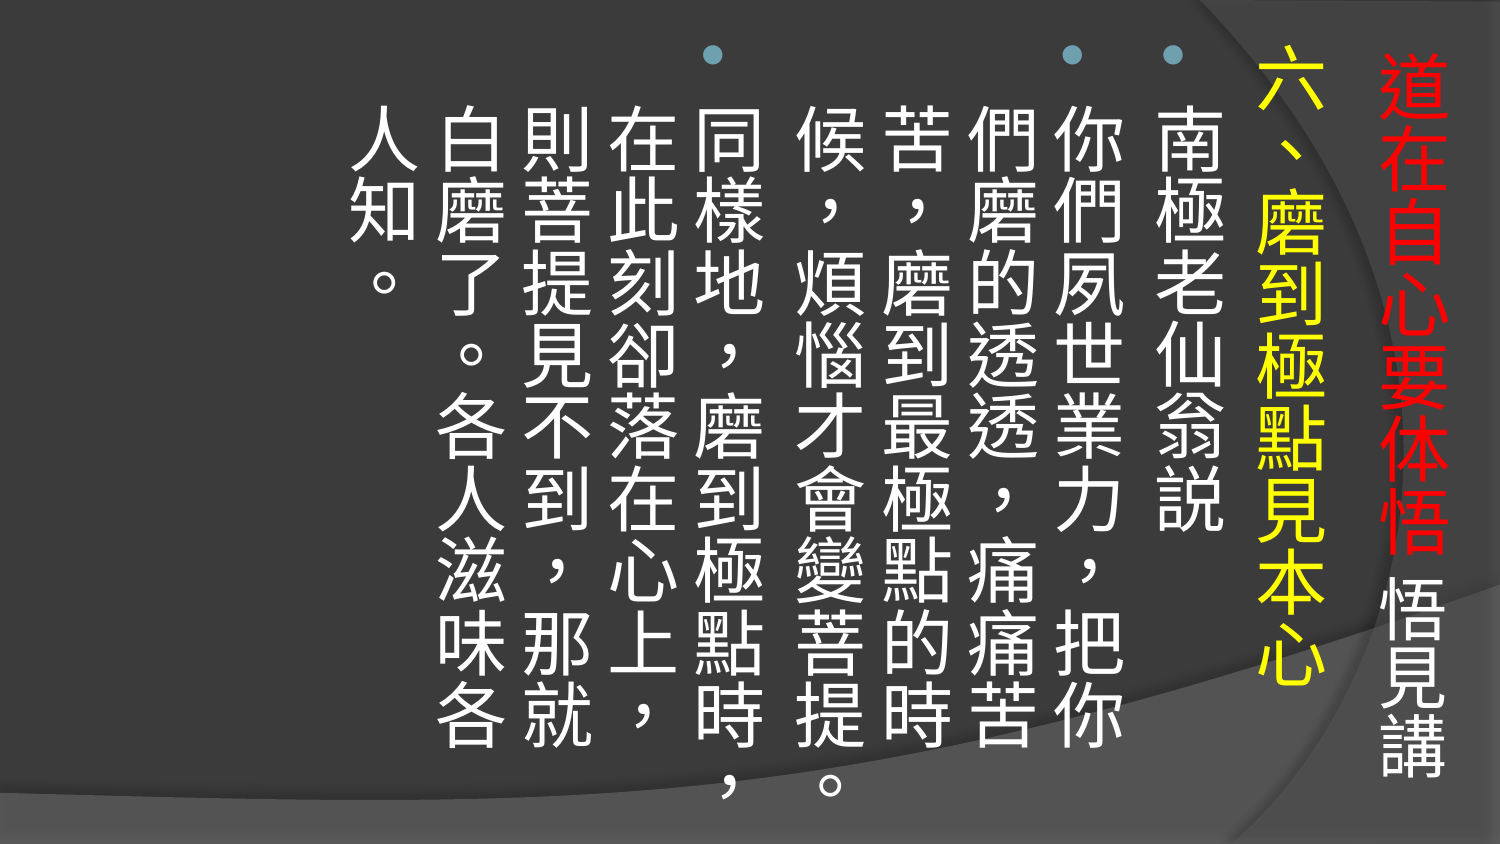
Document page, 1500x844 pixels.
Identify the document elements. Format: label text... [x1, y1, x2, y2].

title 道在自心要体悟 悟見講 [1352, 20, 1473, 812]
list 六、磨到極點見本心 南極老仙翁説 你們夙世業力，把你們磨的透透，痛痛苦苦，磨到最極點的時候，煩惱才會變菩提。 同樣地，磨到極點時，在此刻卻落在心上，則菩提見不到，那就白磨了。各人滋味各人知。 [29, 21, 1353, 825]
